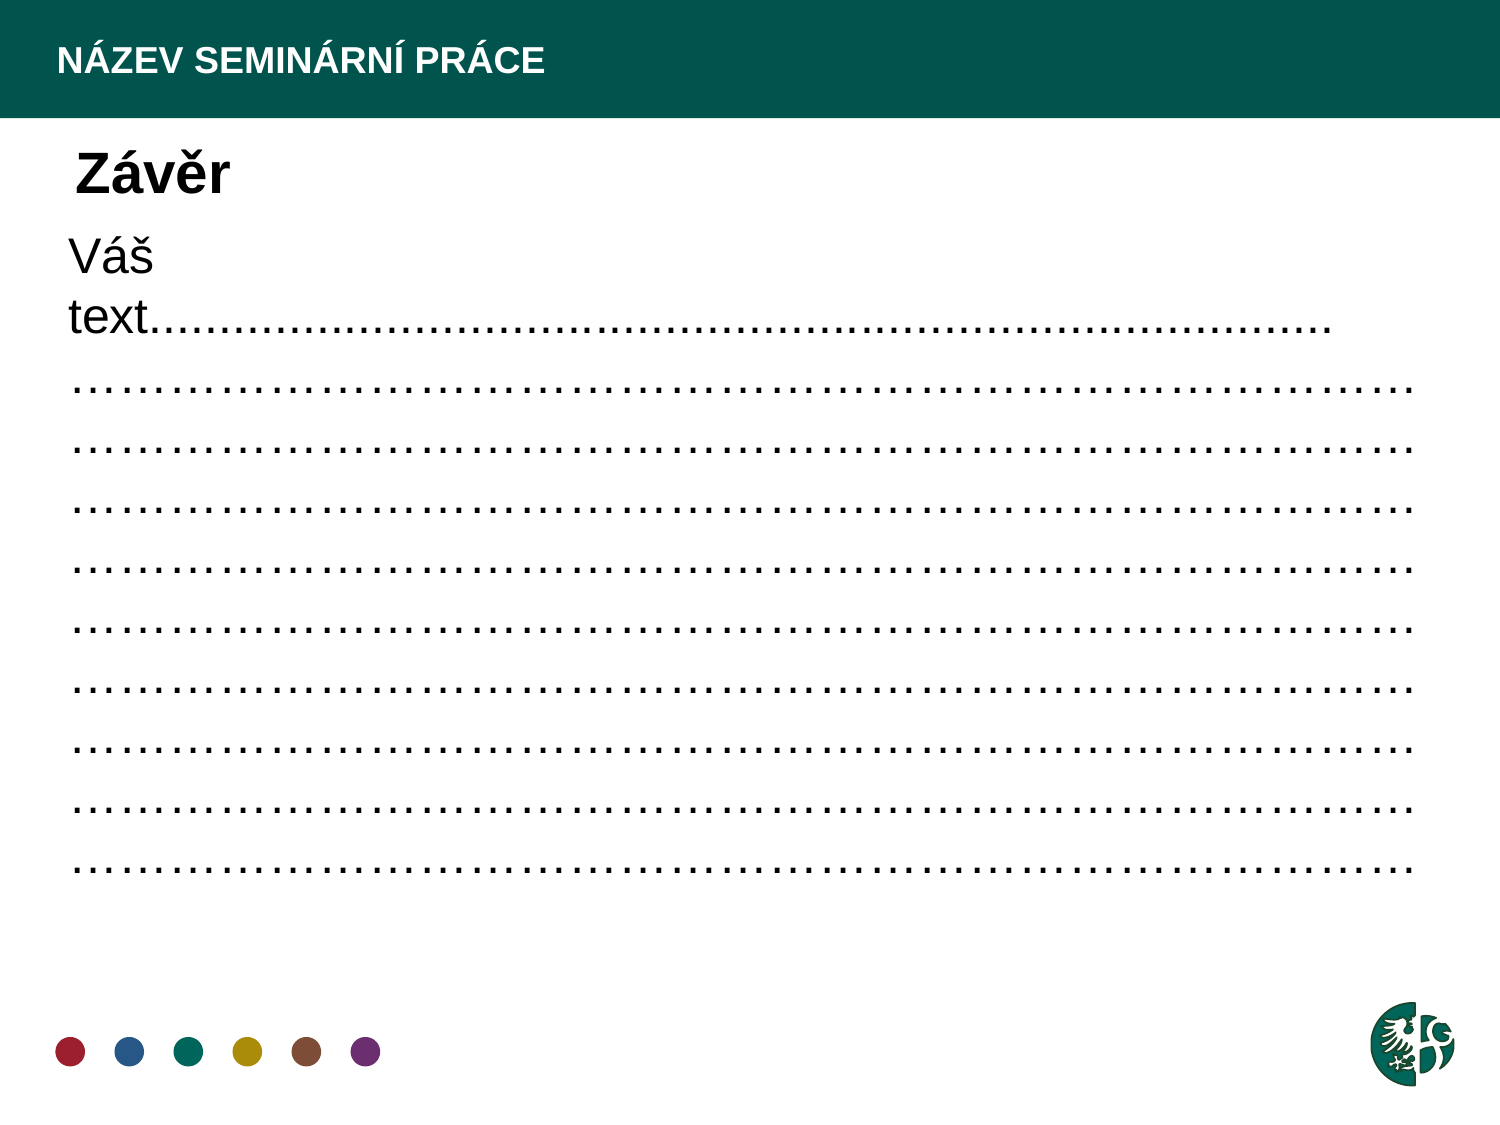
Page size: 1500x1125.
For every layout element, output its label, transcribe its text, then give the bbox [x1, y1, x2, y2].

picture [55, 1036, 381, 1067]
text_box Závěr [60, 127, 1449, 213]
picture [1370, 1002, 1455, 1087]
text_box NÁZEV SEMINÁRNÍ PRÁCE [0, 0, 1500, 120]
text_box Váš text..................................................................................... ……………………………………………………………………………………………………………………………………………………………………………………………………………………………………………………………………………………………………………………………………………………………………………………………………………………………………………………………………………………………………………………………………………………………………………………………………………………………………………………………………… [53, 216, 1444, 951]
